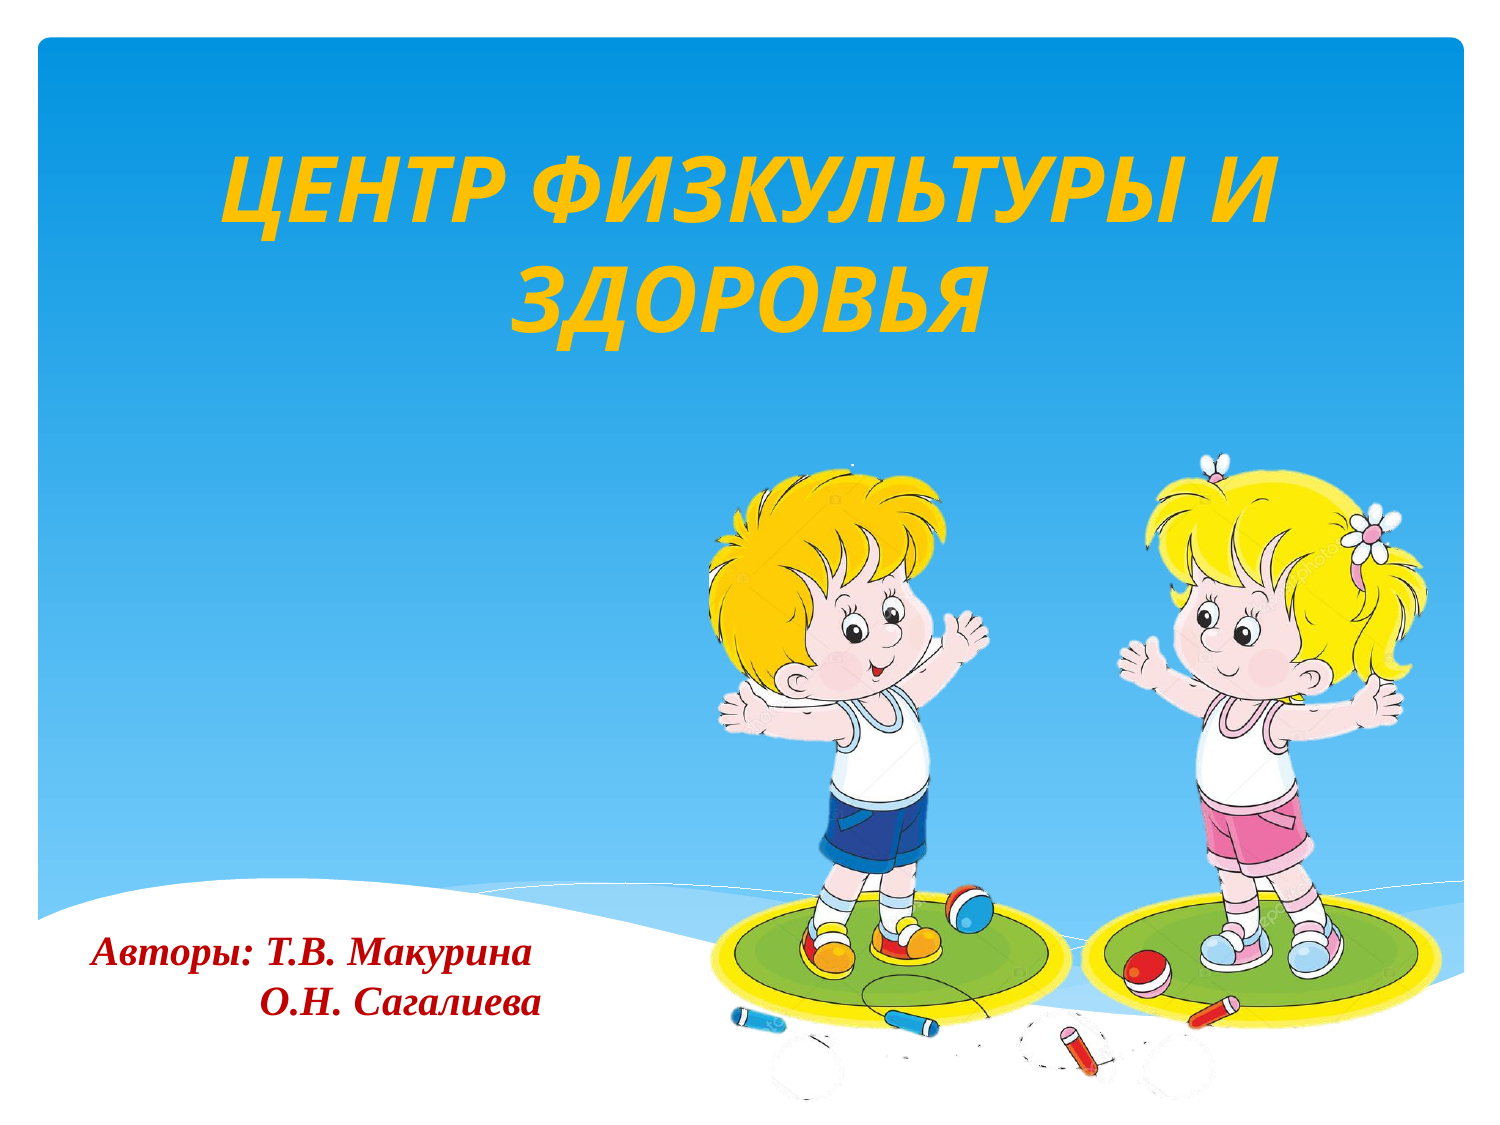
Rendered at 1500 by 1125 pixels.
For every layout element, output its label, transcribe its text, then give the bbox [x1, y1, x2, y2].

picture [698, 444, 1448, 1109]
title ЦЕНТР ФИЗКУЛЬТУРЫ И ЗДОРОВЬЯ [112, 66, 1388, 359]
text_box Авторы: Т.В. Макурина О.Н. Сагалиева [76, 916, 621, 1032]
